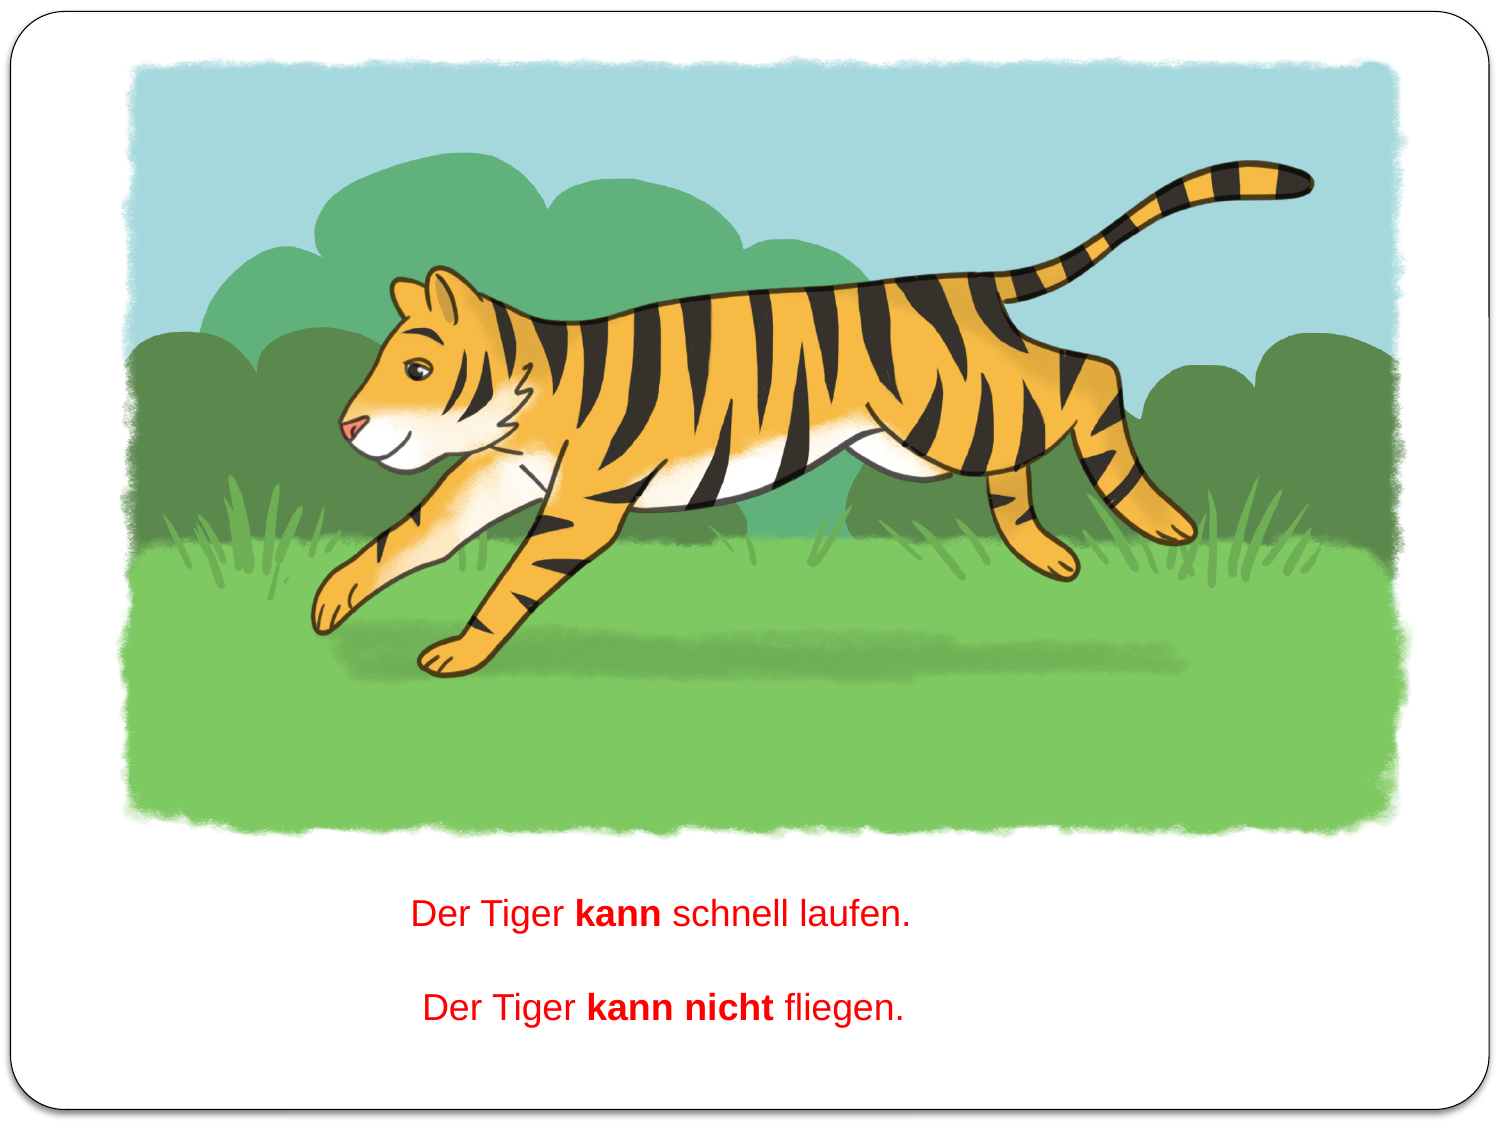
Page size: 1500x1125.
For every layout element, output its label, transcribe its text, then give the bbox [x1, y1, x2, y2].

picture [111, 54, 1416, 843]
text_box Der Tiger kann schnell laufen. [395, 881, 1069, 942]
text_box Der Tiger kann nicht fliegen. [407, 975, 1046, 1036]
